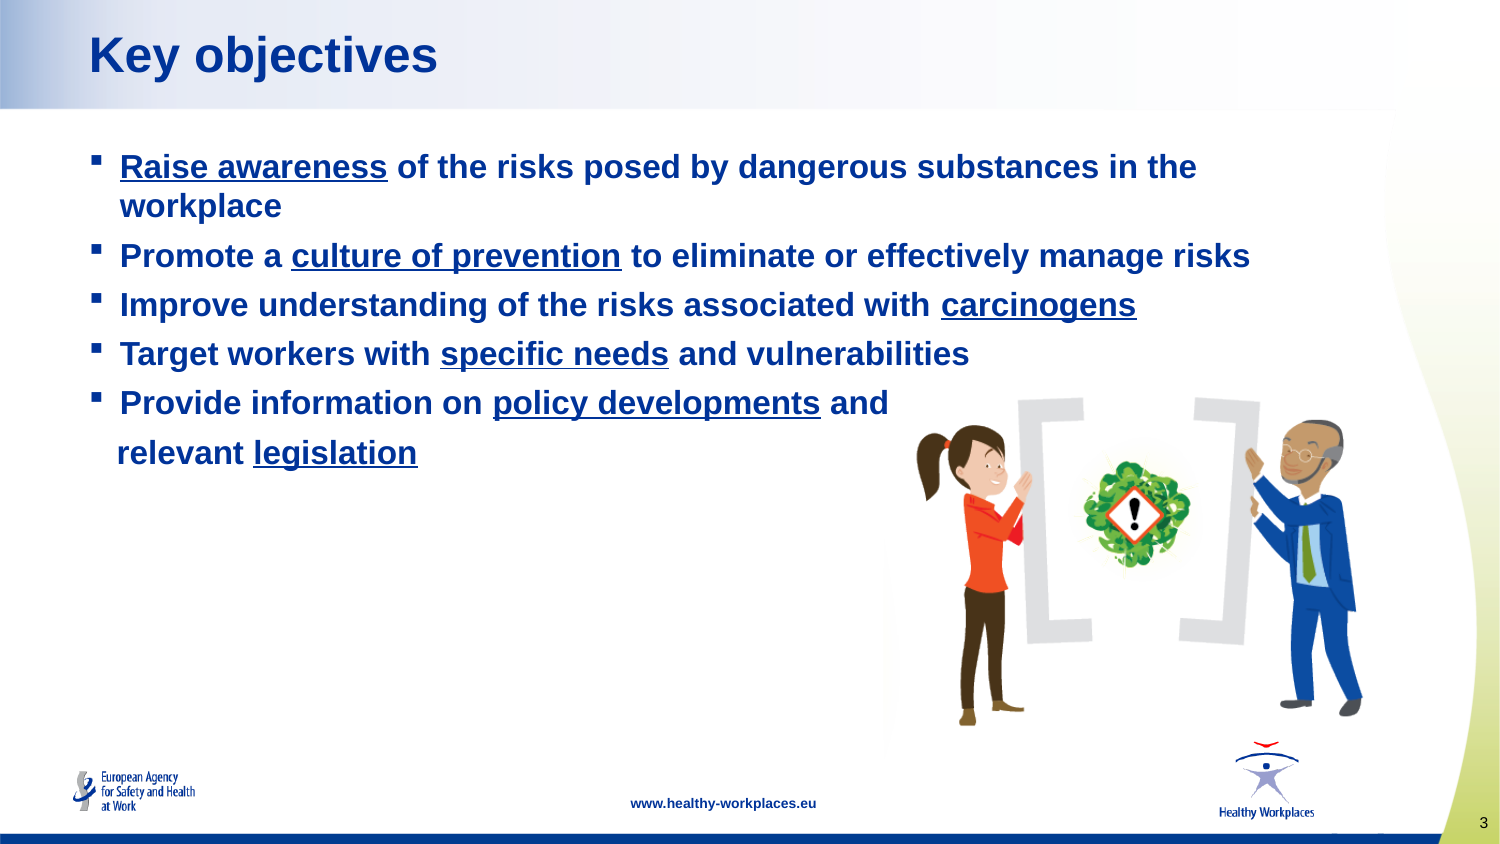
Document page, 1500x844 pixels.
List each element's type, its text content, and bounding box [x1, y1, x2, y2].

picture [0, 0, 1500, 844]
list Raise awareness of the risks posed by dangerous substances in the workplace Promote a culture of prevention to eliminate or effectively manage risks Improve understanding of the risks associated with carcinogens Target workers with specific needs and vulnerabilities Provide information on policy developments and relevant legislation [73, 137, 1314, 736]
title Key objectives [73, 22, 1314, 83]
